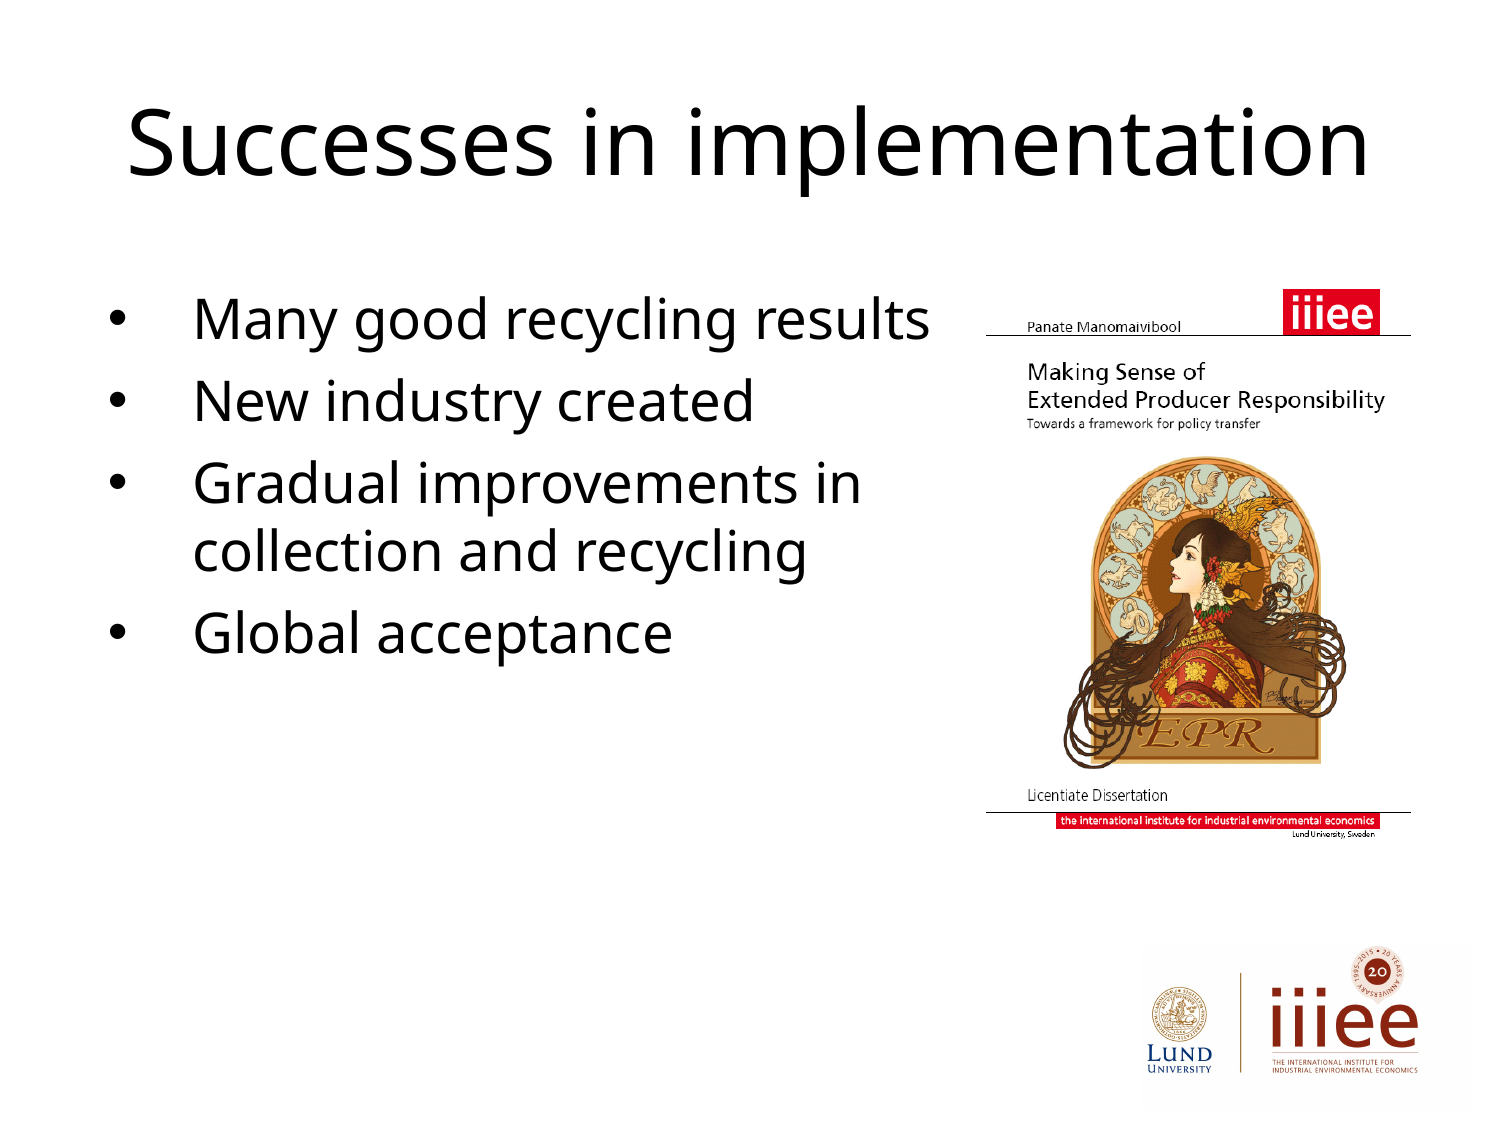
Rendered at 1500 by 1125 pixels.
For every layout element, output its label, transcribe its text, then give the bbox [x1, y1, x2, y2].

title Successes in implementation [74, 44, 1426, 234]
list Many good recycling results New industry created Gradual improvements in collection and recycling Global acceptance [99, 275, 952, 917]
picture [985, 255, 1411, 882]
picture [1142, 946, 1474, 1110]
